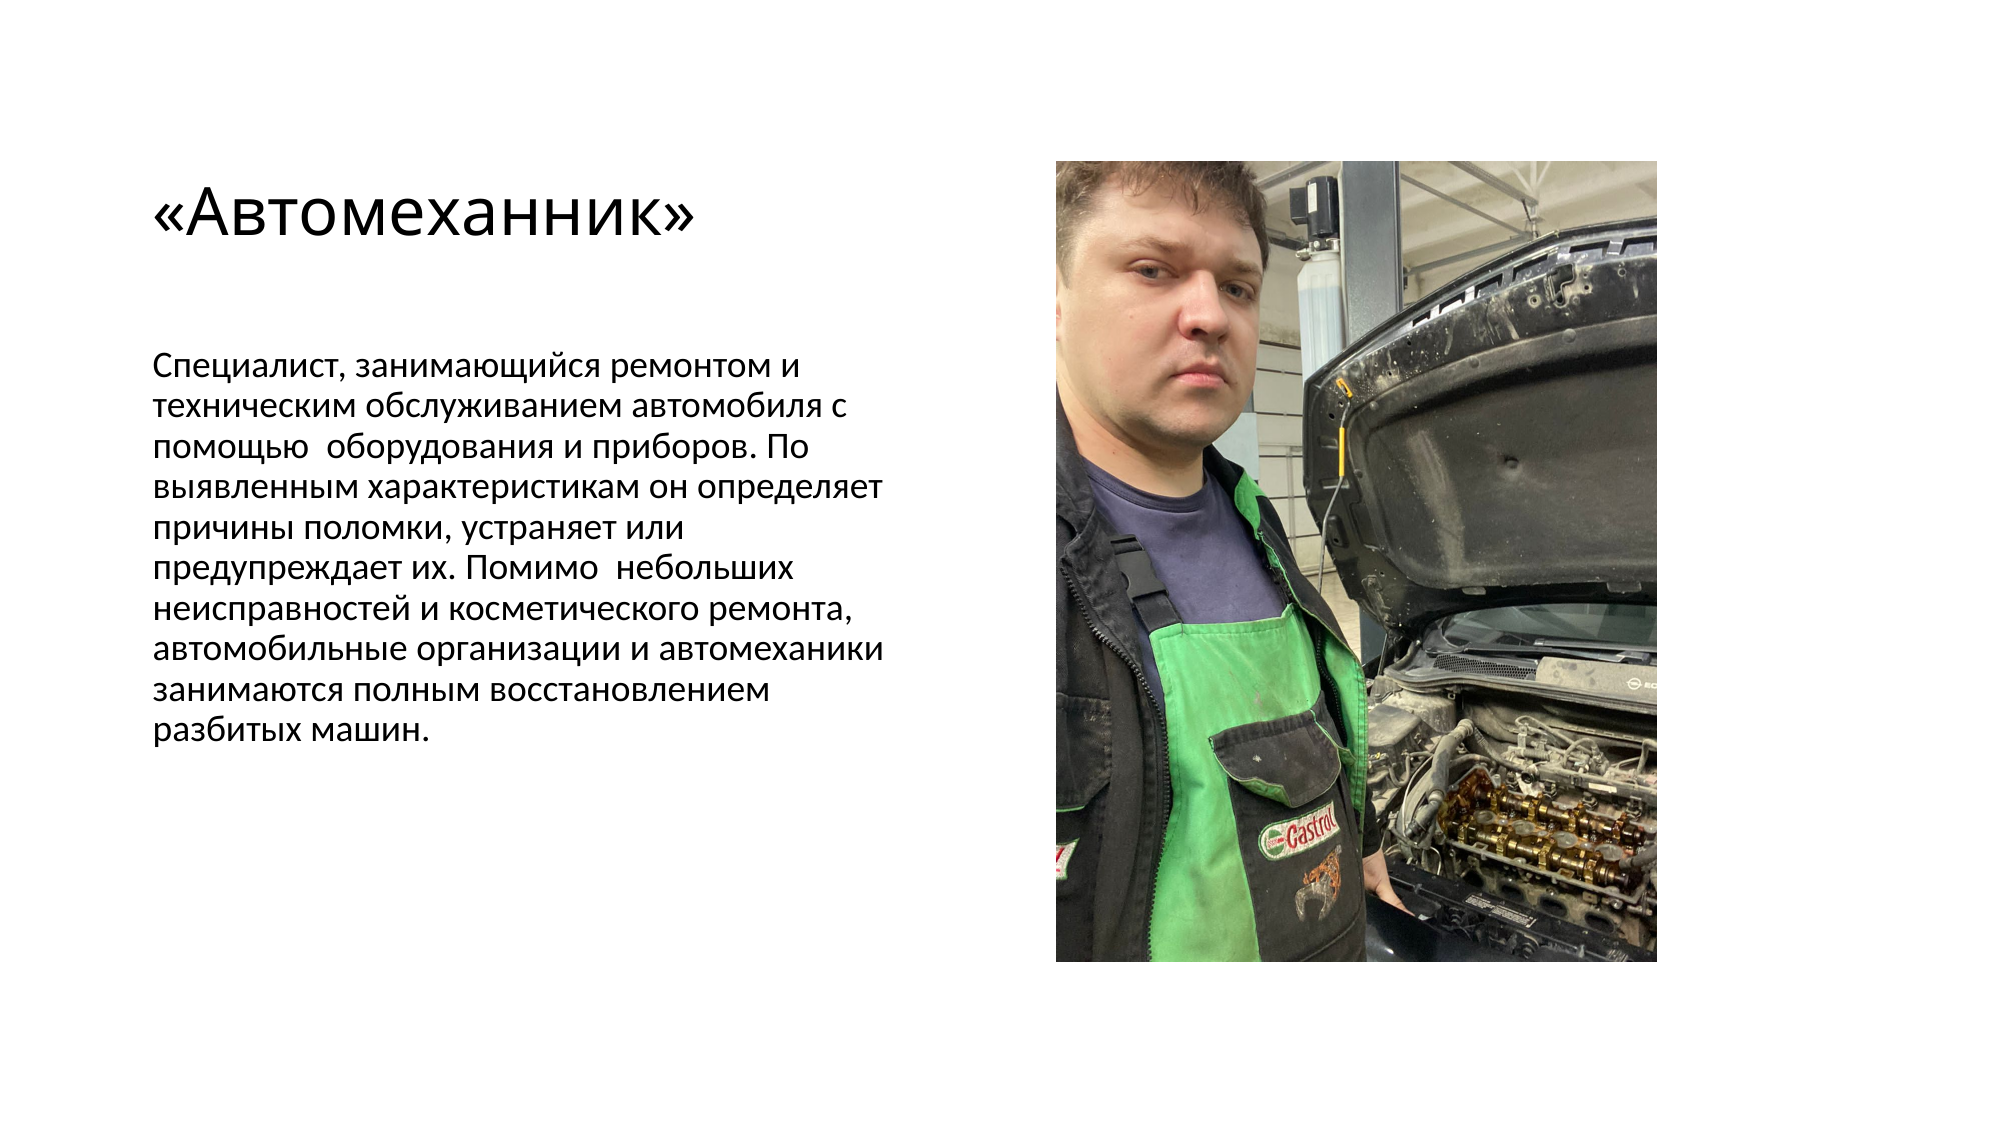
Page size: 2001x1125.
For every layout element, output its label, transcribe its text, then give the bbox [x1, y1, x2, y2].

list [1056, 161, 1657, 962]
title «Автомеханник» [137, 75, 783, 337]
list Специалист, занимающийся ремонтом и техническим обслуживанием автомобиля с помощью оборудования и приборов. По выявленным характеристикам он определяет причины поломки, устраняет или предупреждает их. Помимо небольших неисправностей и косметического ремонта, автомобильные организации и автомеханики занимаются полным восстановлением разбитых машин. [137, 337, 907, 987]
